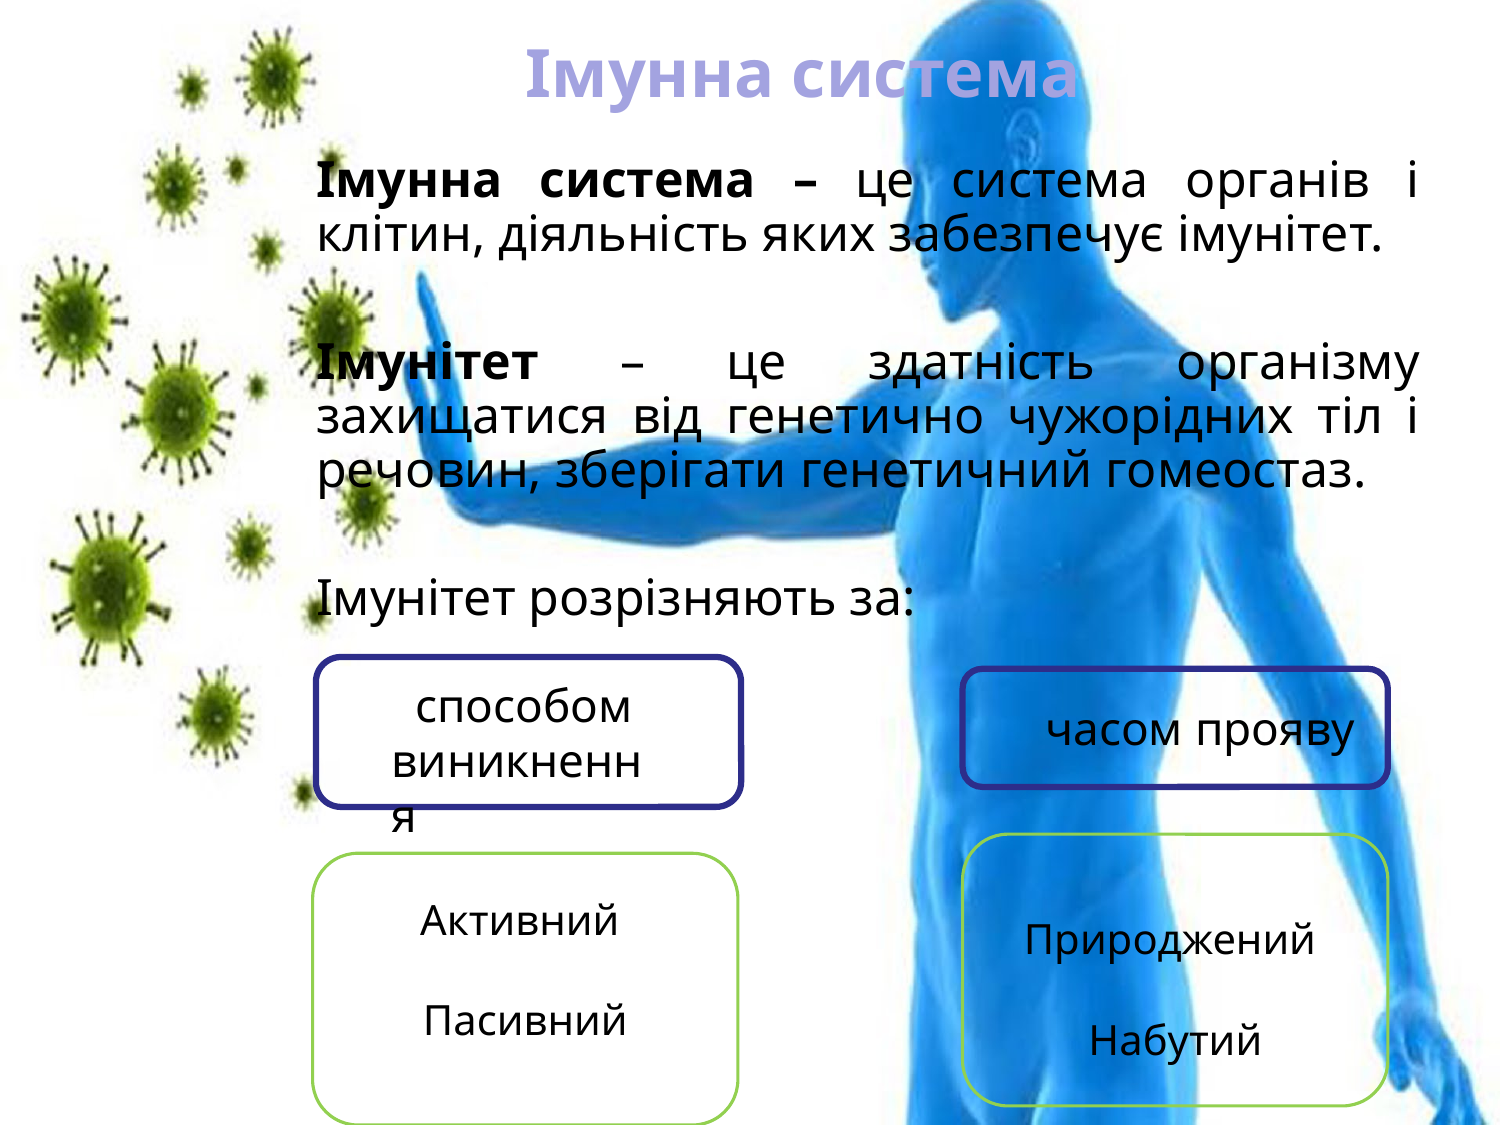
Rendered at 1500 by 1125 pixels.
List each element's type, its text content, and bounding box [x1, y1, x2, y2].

text_box [961, 667, 1389, 788]
text_box Активний Пасивний [336, 886, 715, 1052]
picture [0, 0, 1500, 1125]
text_box Імунна система – це система органів і клітин, діяльність яких забезпечує імунітет. Імунітет – це здатність організму захищатися від генетично чужорідних тіл і речовин, зберігати генетичний гомеостаз. Імунітет розрізняють за: [301, 147, 1435, 657]
text_box [314, 655, 743, 808]
text_box [311, 852, 739, 1125]
text_box способом виникнення [376, 668, 681, 849]
text_box Природжений Набутий [986, 905, 1365, 1071]
text_box [961, 833, 1389, 1107]
list Імунна система [510, 32, 1226, 142]
text_box часом прояву [1030, 692, 1421, 763]
